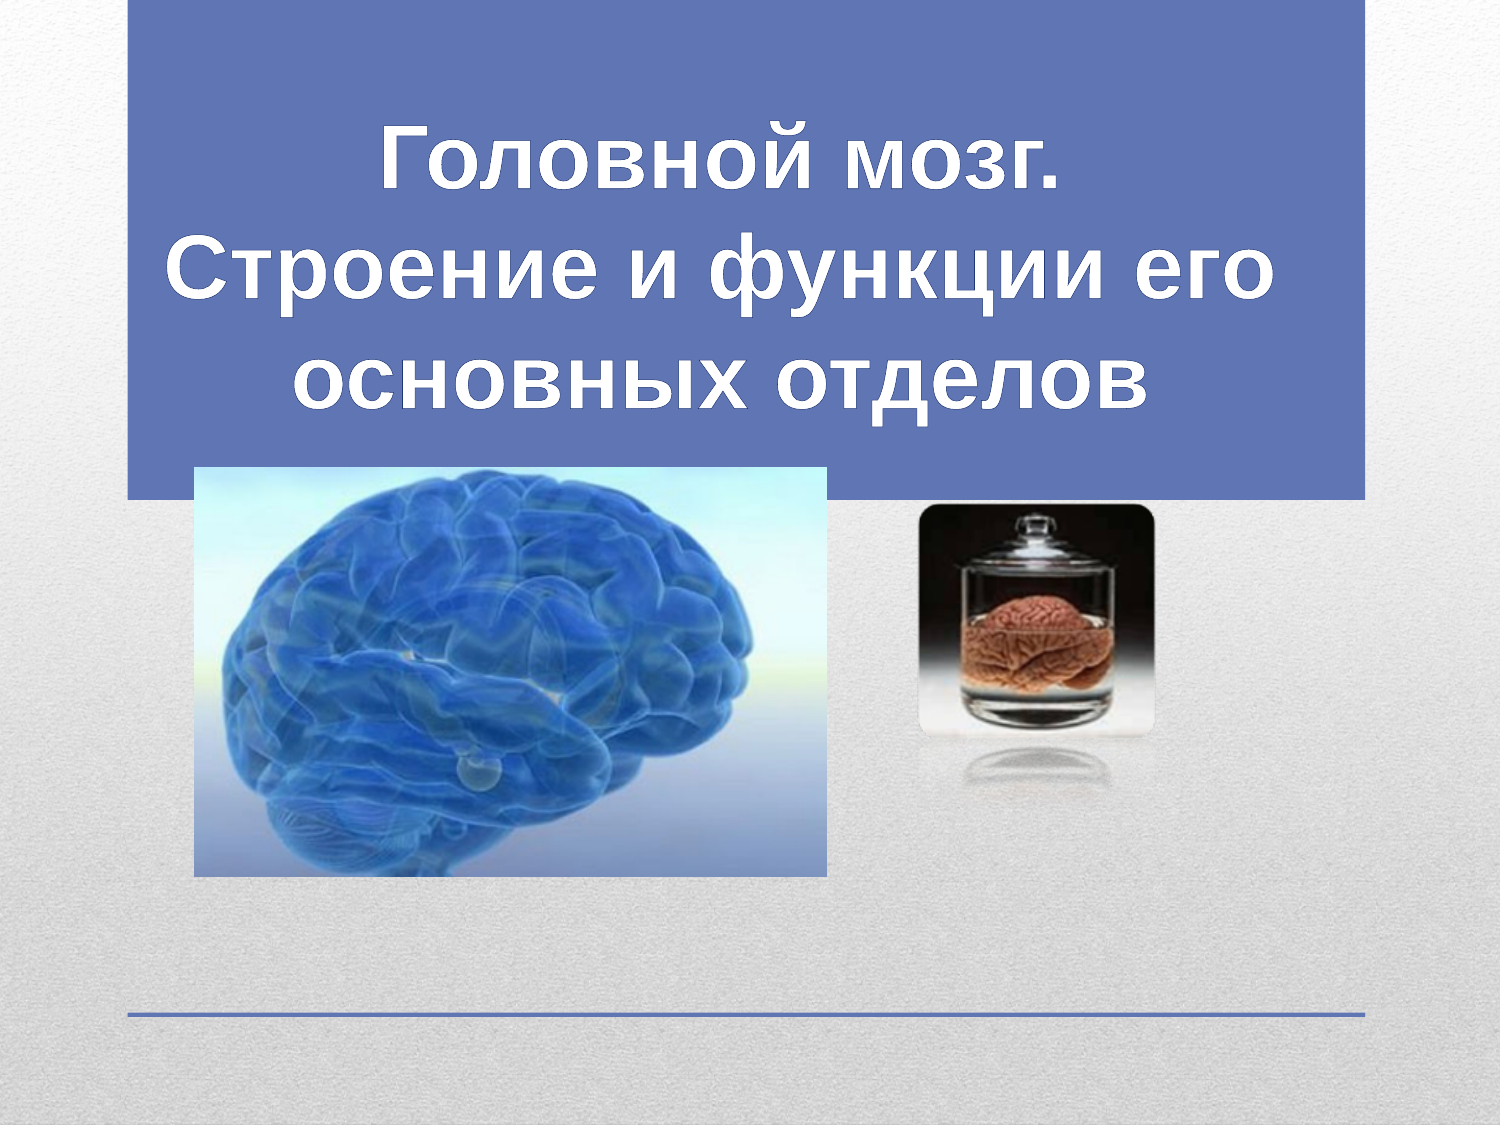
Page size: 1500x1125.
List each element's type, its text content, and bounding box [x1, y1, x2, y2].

picture [914, 502, 1159, 979]
picture [193, 467, 828, 878]
title Головной мозг. Строение и функции его основных отделов [123, 101, 1318, 435]
